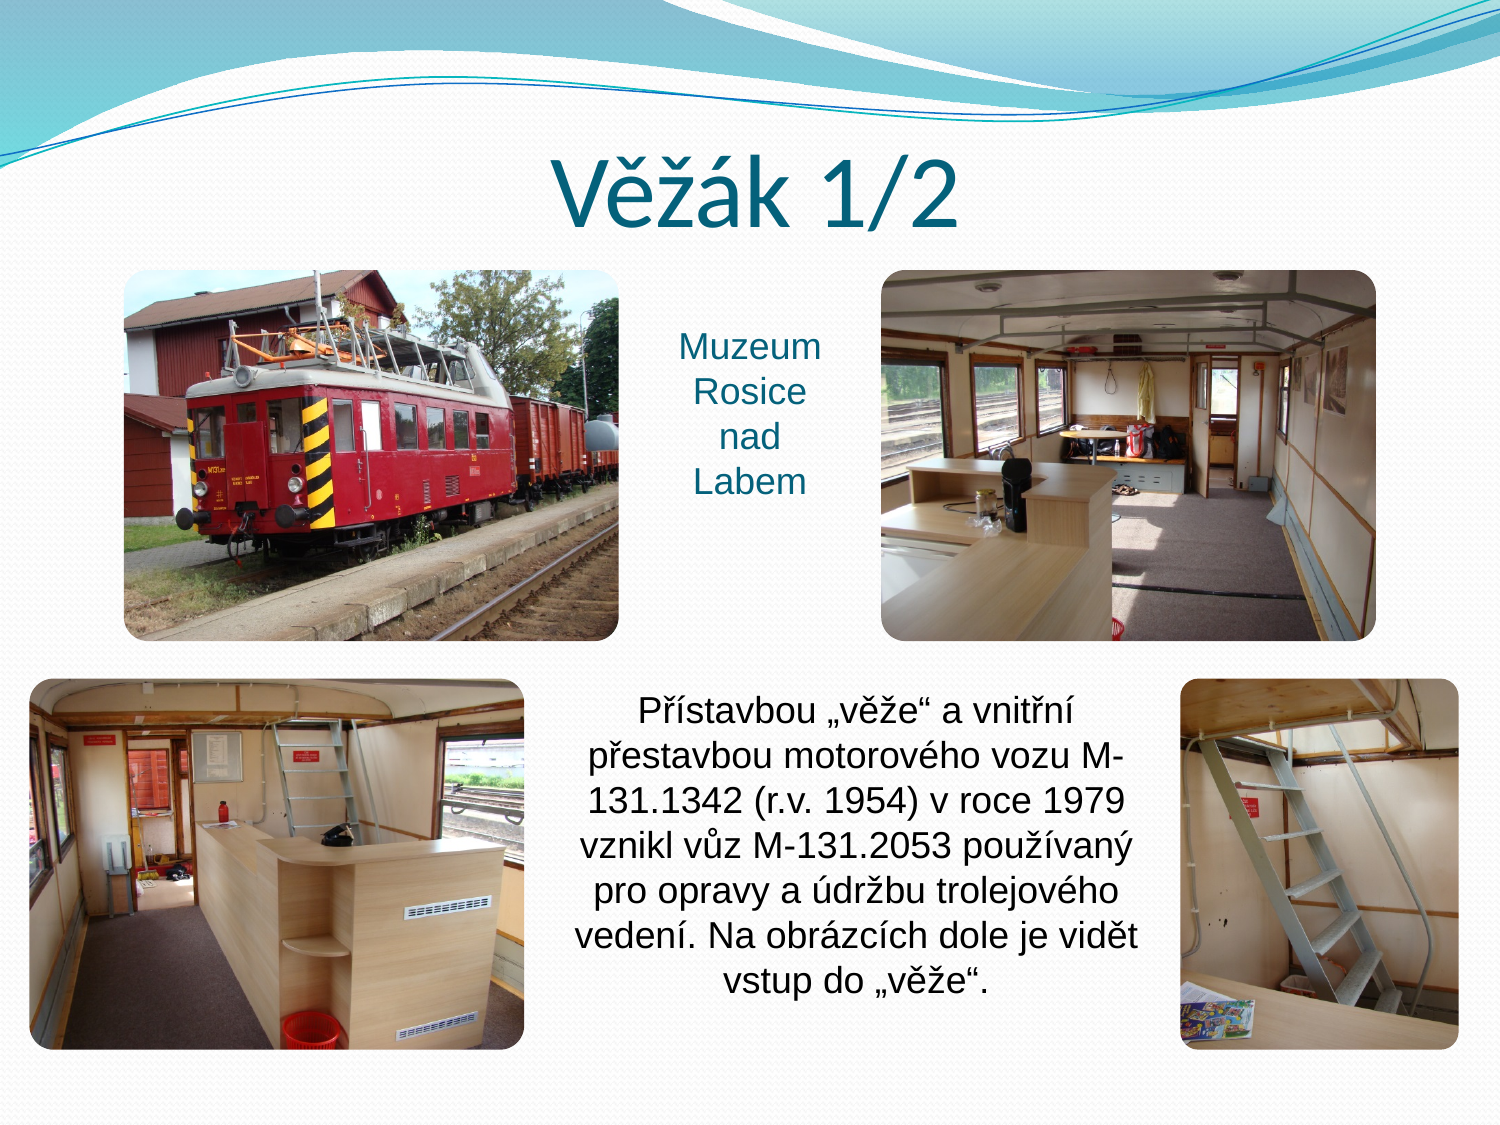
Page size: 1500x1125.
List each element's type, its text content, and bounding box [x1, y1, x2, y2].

picture [29, 678, 525, 1050]
picture [123, 269, 619, 642]
text_box Přístavbou „věže“ a vnitřní přestavbou motorového vozu M-131.1342 (r.v. 1954) v roce 1979 vznikl vůz M-131.2053 používaný pro opravy a údržbu trolejového vedení. Na obrázcích dole je vidět vstup do „věže“. [549, 678, 1164, 1009]
title Věžák 1/2 [74, 115, 1438, 304]
picture [880, 269, 1377, 642]
text_box Muzeum Rosice nad Labem [655, 314, 845, 509]
picture [1180, 678, 1459, 1050]
